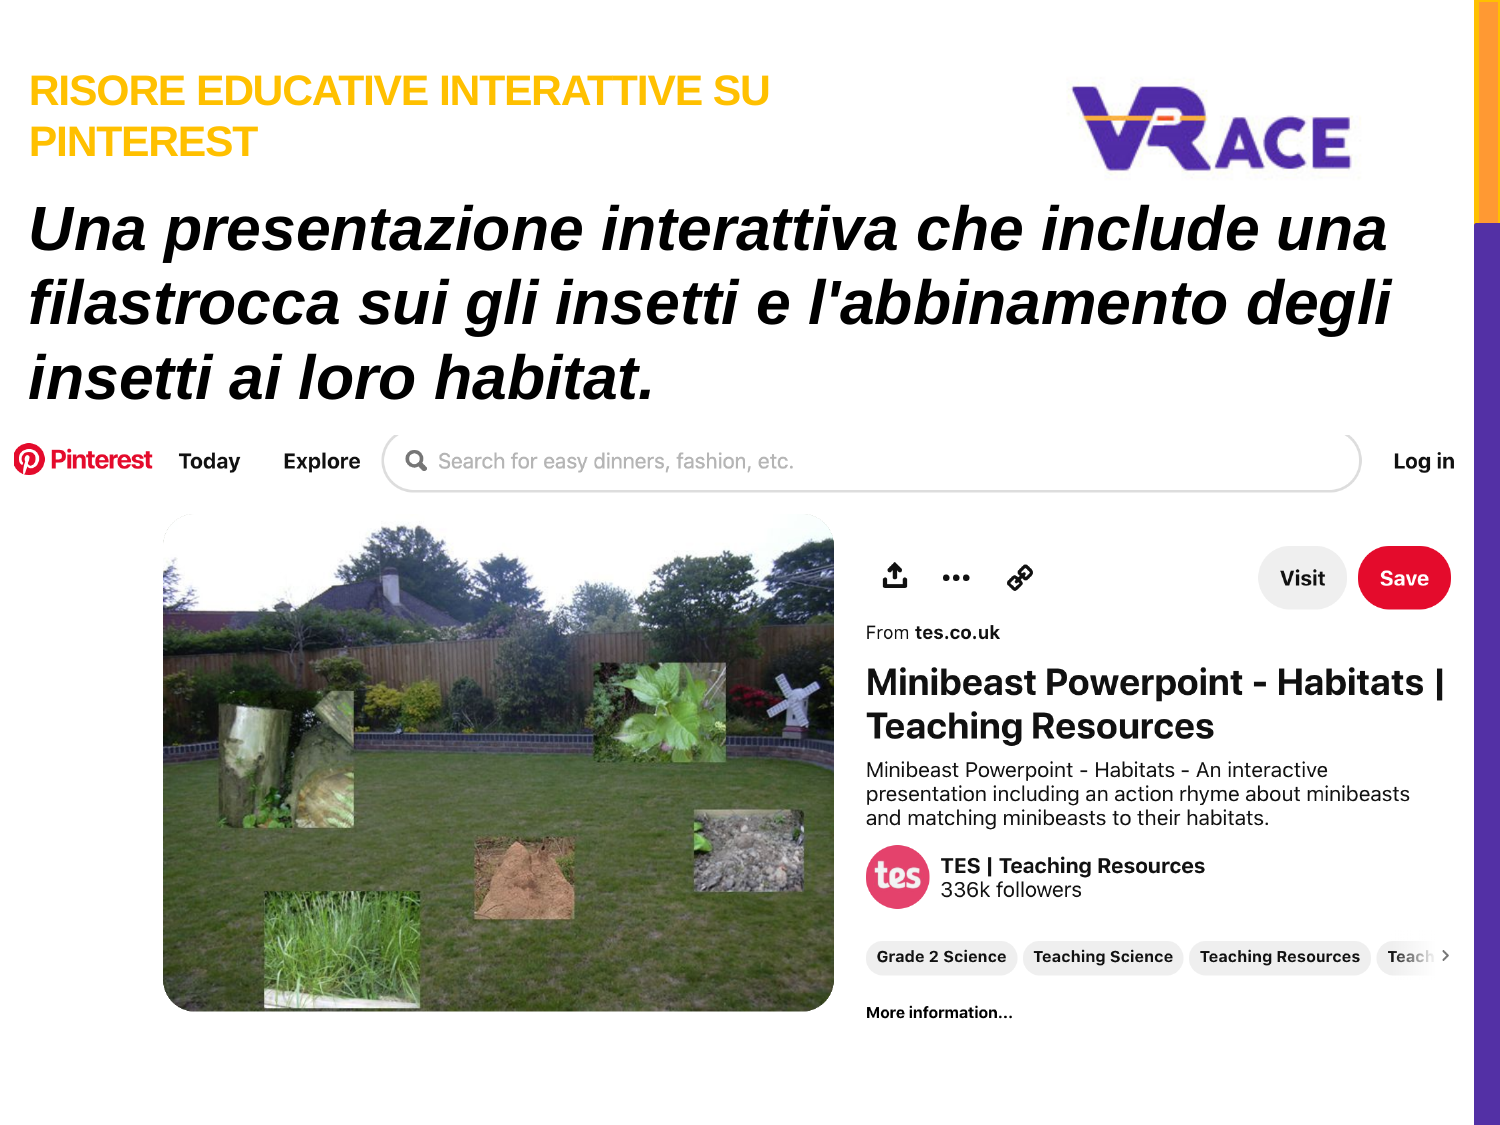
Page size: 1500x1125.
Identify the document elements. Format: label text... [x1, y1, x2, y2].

picture [13, 434, 1469, 1036]
title Risore educative interattive su pinterest [14, 54, 965, 172]
text_box Una presentazione interattiva che include una filastrocca sui gli insetti e l'abbinamento degli insetti ai loro habitat. [13, 172, 1500, 428]
picture [1057, 39, 1374, 172]
